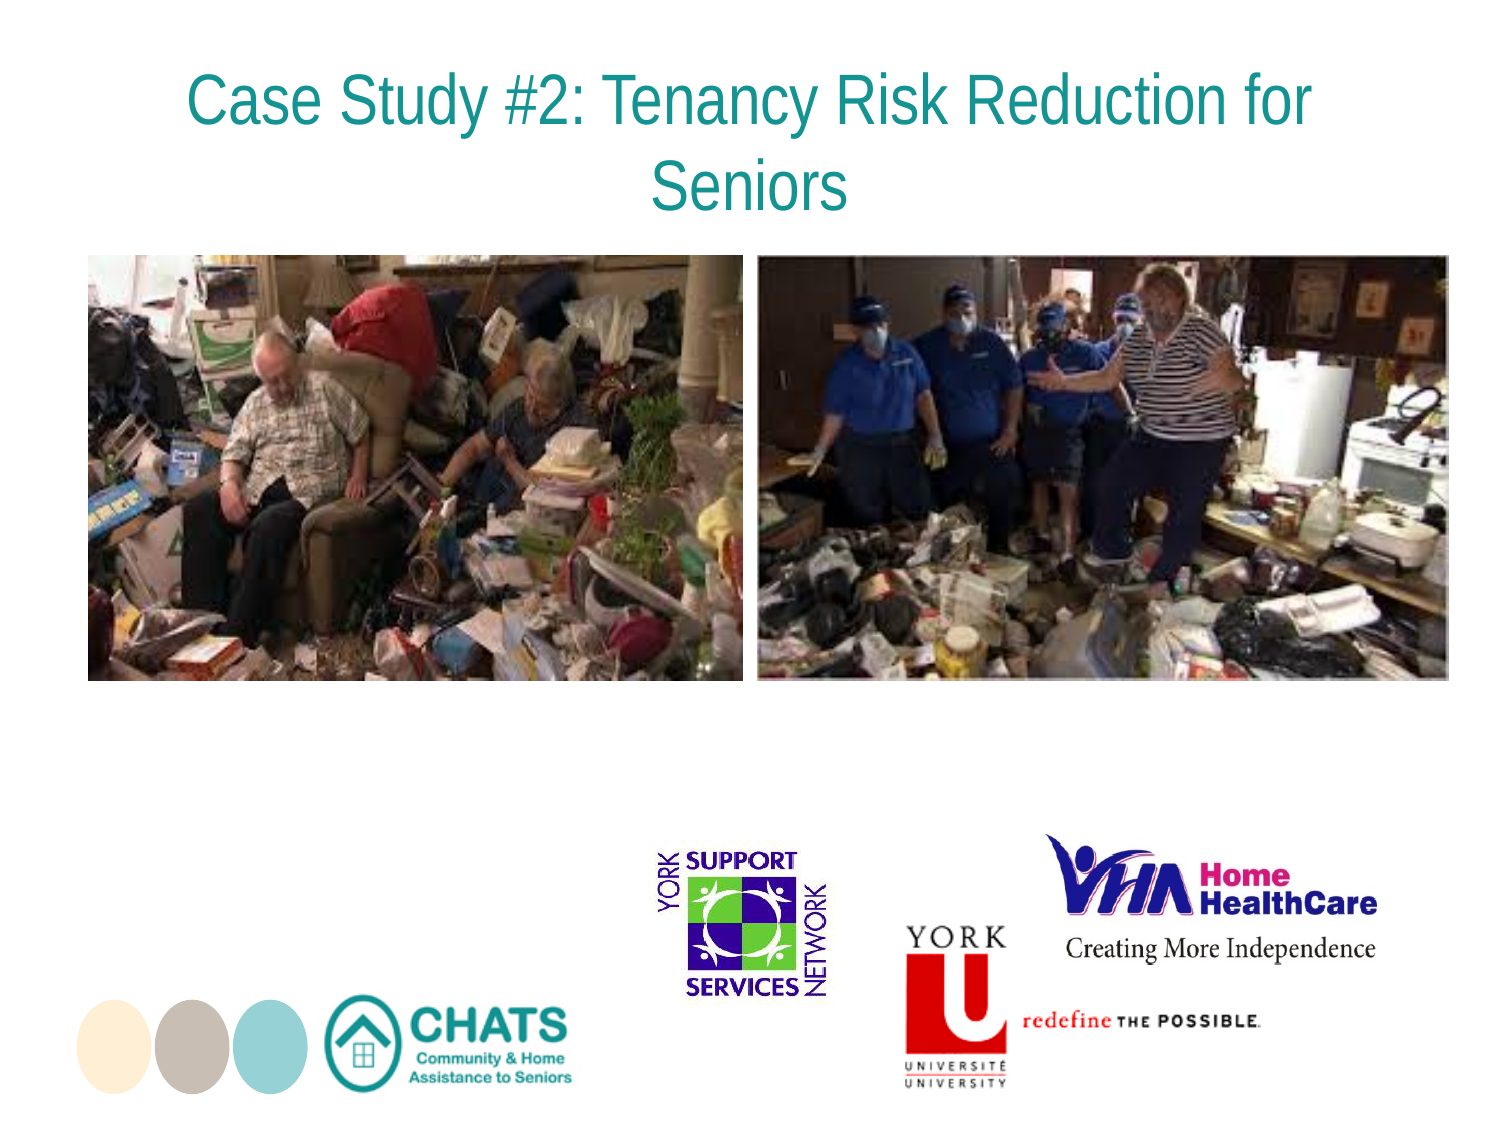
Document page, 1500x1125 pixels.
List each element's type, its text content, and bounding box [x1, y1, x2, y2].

picture [879, 833, 1377, 1098]
picture [281, 955, 627, 1125]
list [88, 255, 743, 681]
picture [647, 840, 838, 1006]
title Case Study #2: Tenancy Risk Reduction for Seniors [75, 45, 1425, 233]
picture [757, 255, 1449, 681]
